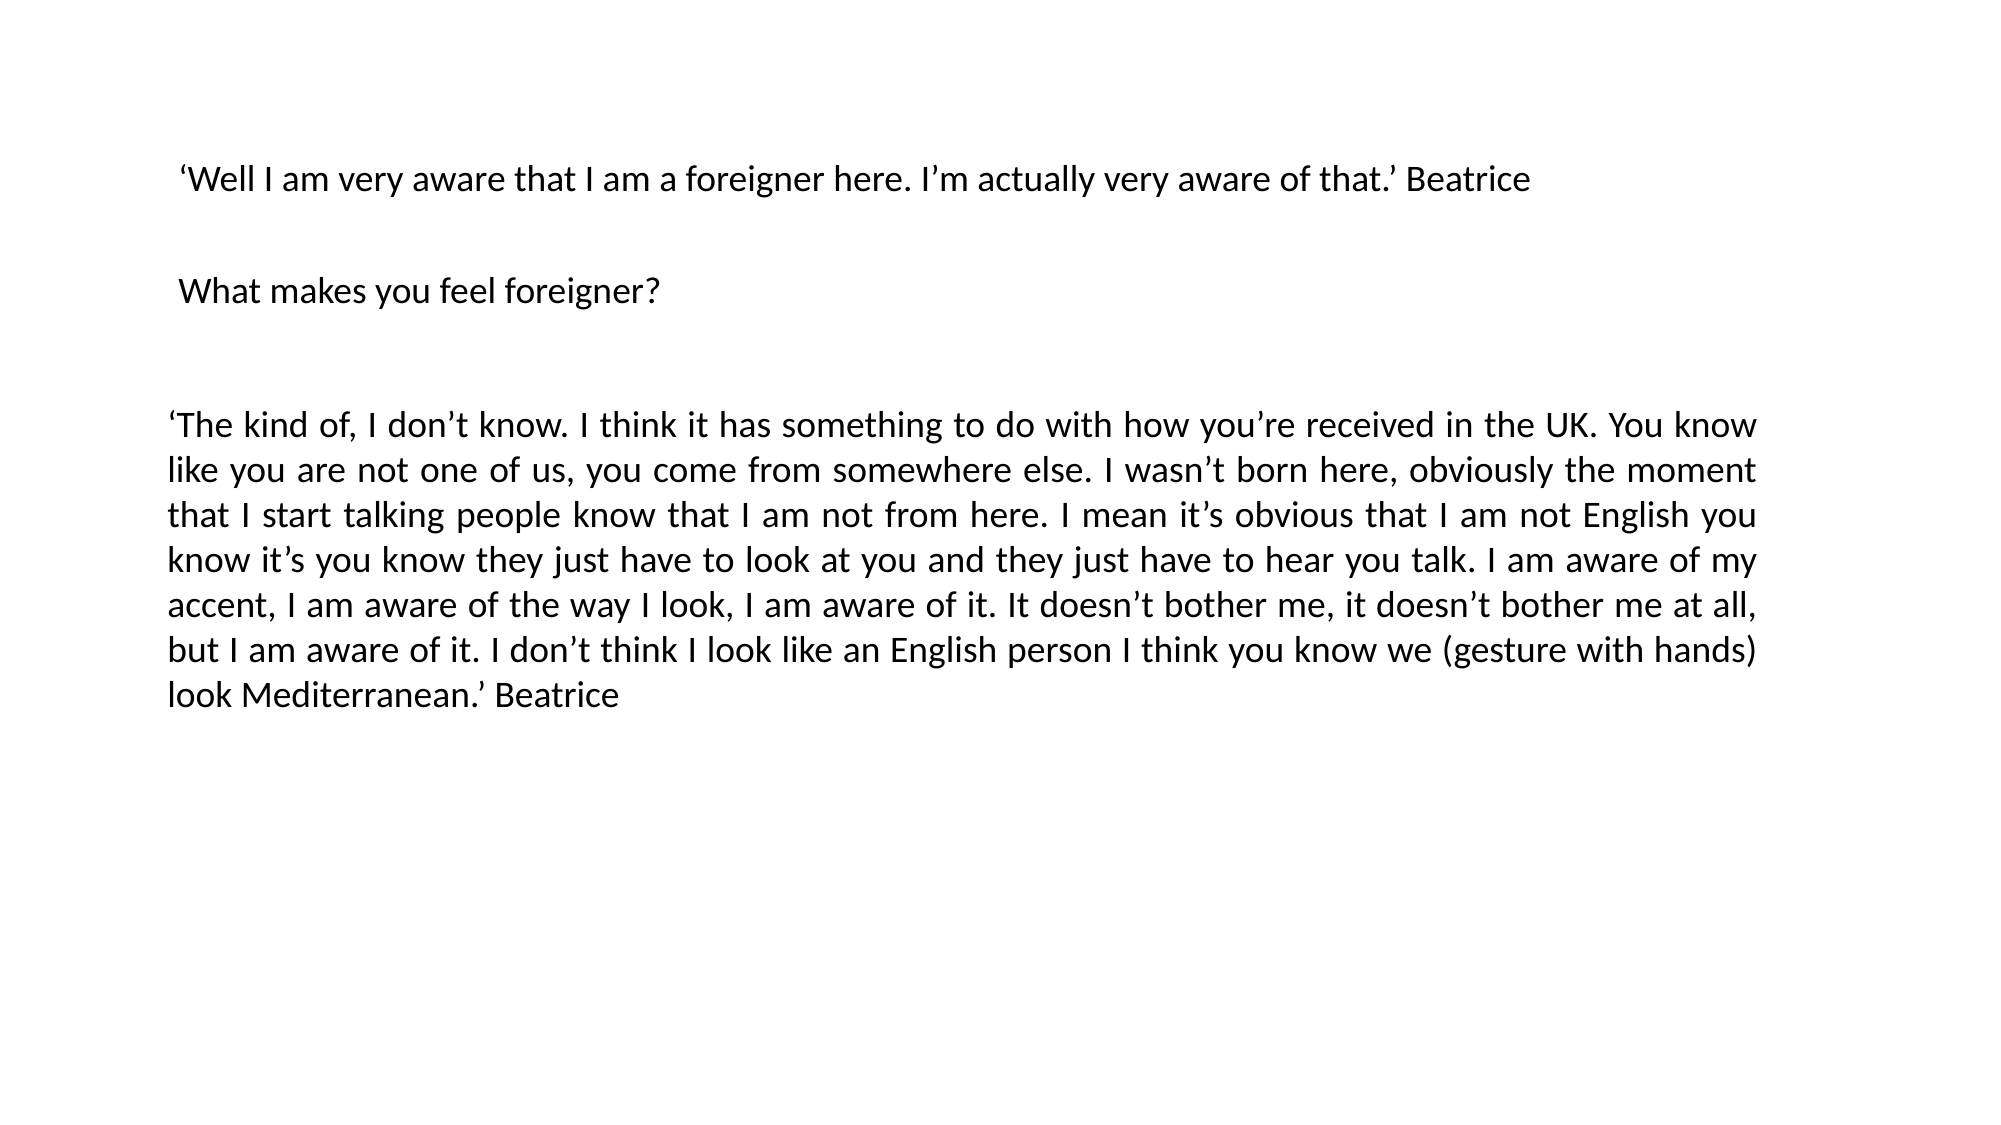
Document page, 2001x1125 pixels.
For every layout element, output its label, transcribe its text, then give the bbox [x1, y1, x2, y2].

text_box What makes you feel foreigner? [163, 259, 765, 319]
text_box ‘The kind of, I don’t know. I think it has something to do with how you’re received in the UK. You know like you are not one of us, you come from somewhere else. I wasn’t born here, obviously the moment that I start talking people know that I am not from here. I mean it’s obvious that I am not English you know it’s you know they just have to look at you and they just have to hear you talk. I am aware of my accent, I am aware of the way I look, I am aware of it. It doesn’t bother me, it doesn’t bother me at all, but I am aware of it. I don’t think I look like an English person I think you know we (gesture with hands) look Mediterranean.’ Beatrice [152, 392, 1775, 722]
text_box ‘Well I am very aware that I am a foreigner here. I’m actually very aware of that.’ Beatrice [163, 146, 1829, 207]
